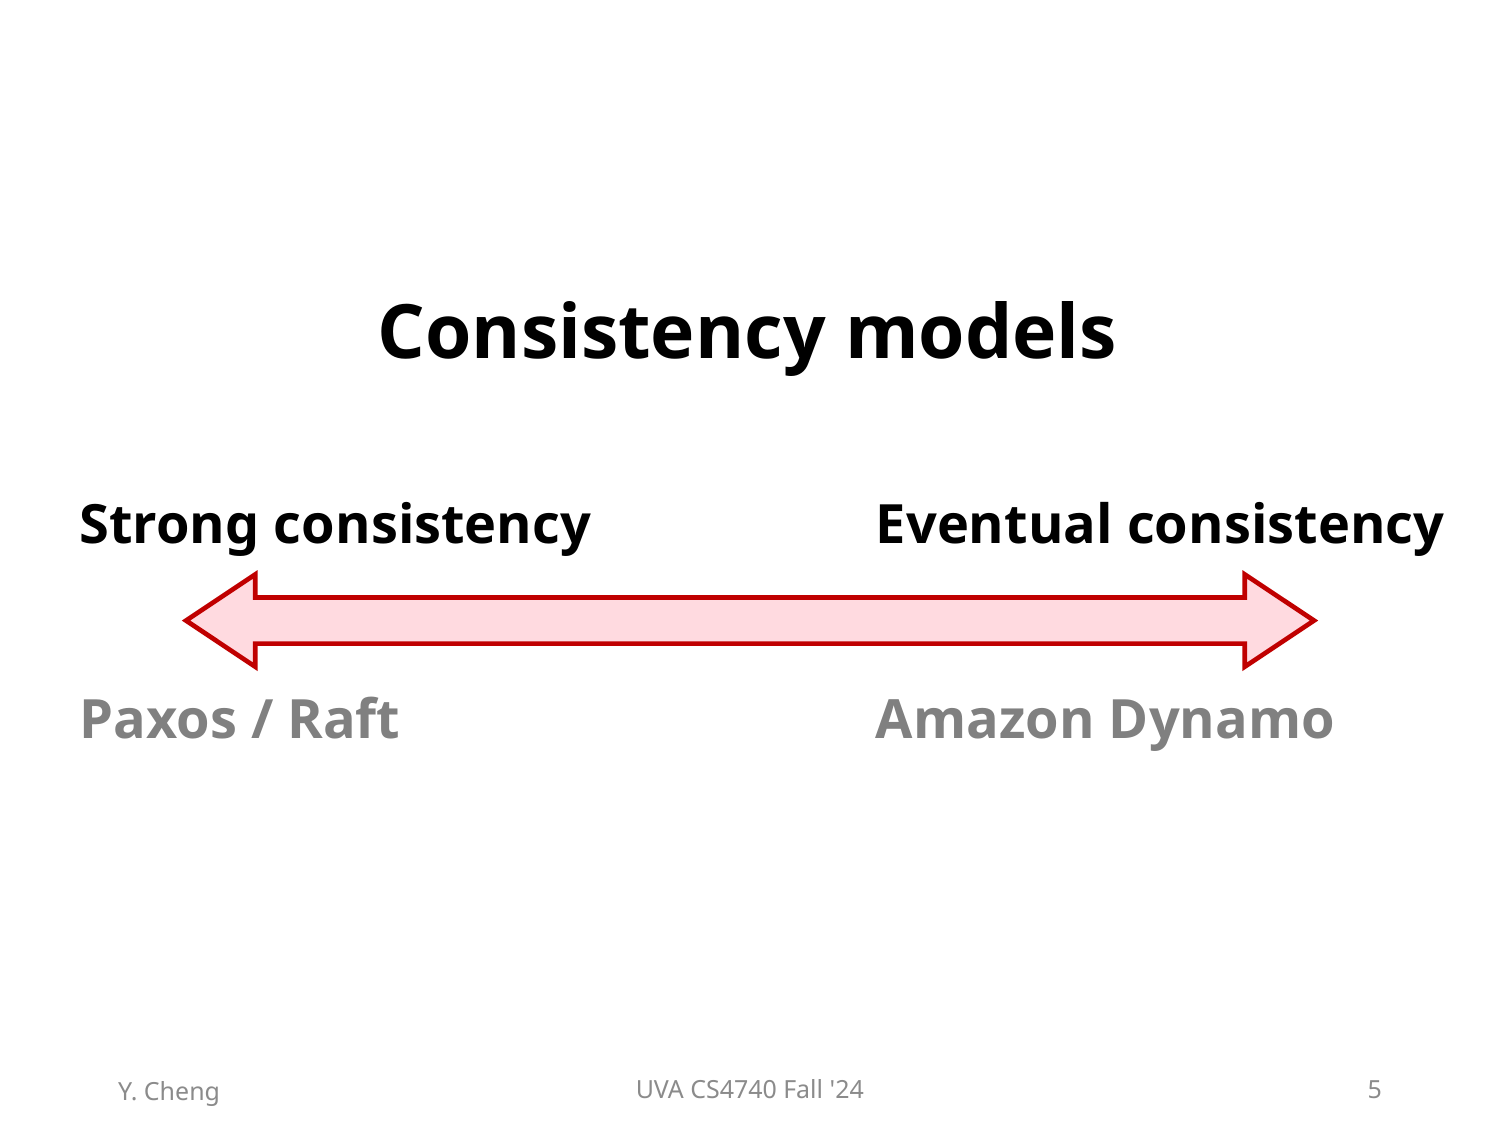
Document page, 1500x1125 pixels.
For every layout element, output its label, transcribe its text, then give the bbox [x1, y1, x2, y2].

slide_number Y. Cheng [103, 1060, 441, 1121]
text_box Strong consistency Paxos / Raft [64, 481, 607, 757]
text_box Eventual consistency Amazon Dynamo [861, 481, 1460, 757]
text_box [185, 573, 1315, 668]
footer UVA CS4740 Fall '24 [496, 1060, 1004, 1121]
text_box Consistency models [362, 276, 1133, 381]
slide_number 5 [1059, 1060, 1397, 1121]
